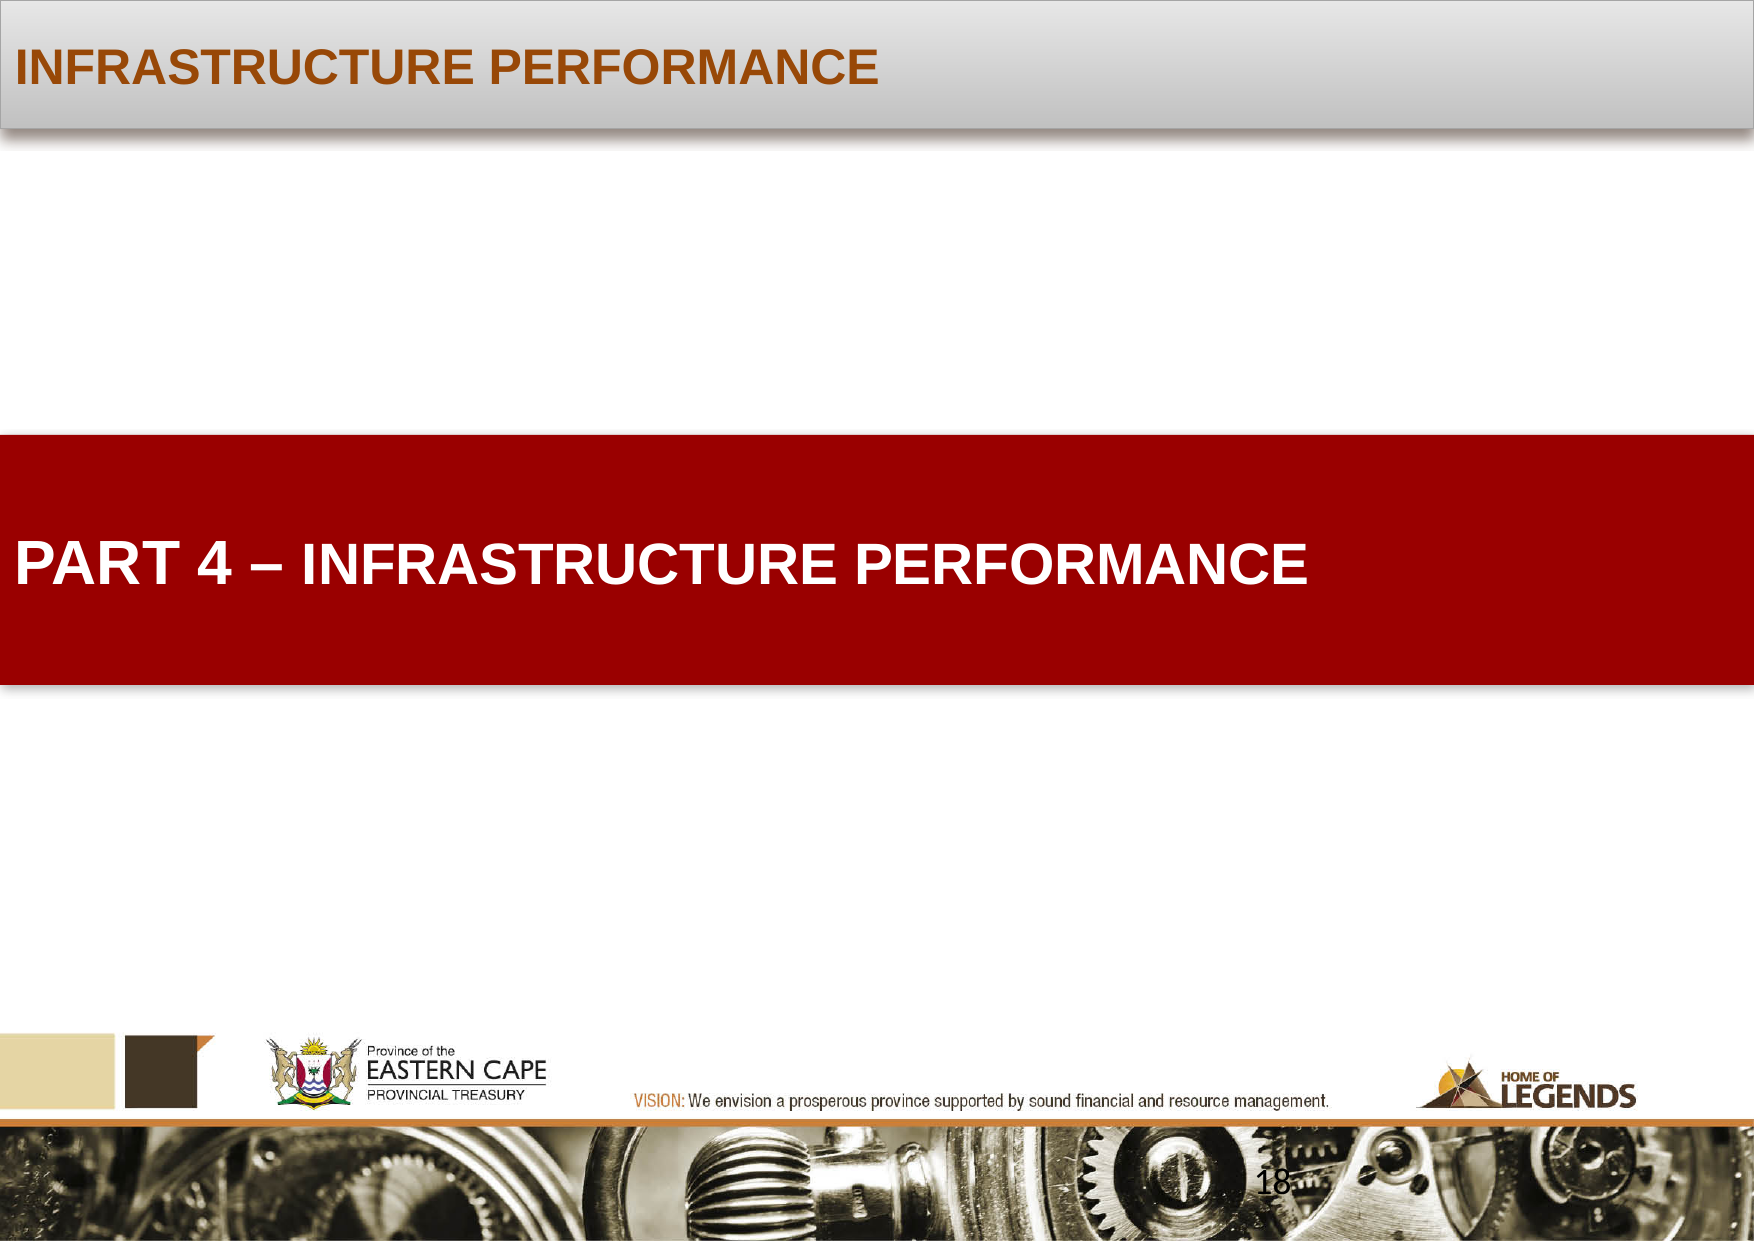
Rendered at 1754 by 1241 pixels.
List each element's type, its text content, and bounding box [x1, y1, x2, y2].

text_box INFRASTRUCTURE PERFORMANCE [0, 0, 1754, 129]
picture [0, 685, 1754, 1241]
text_box PART 4 – INFRASTRUCTURE PERFORMANCE [0, 434, 1754, 685]
slide_number 18 [1238, 1149, 1634, 1216]
picture [0, 136, 1754, 434]
